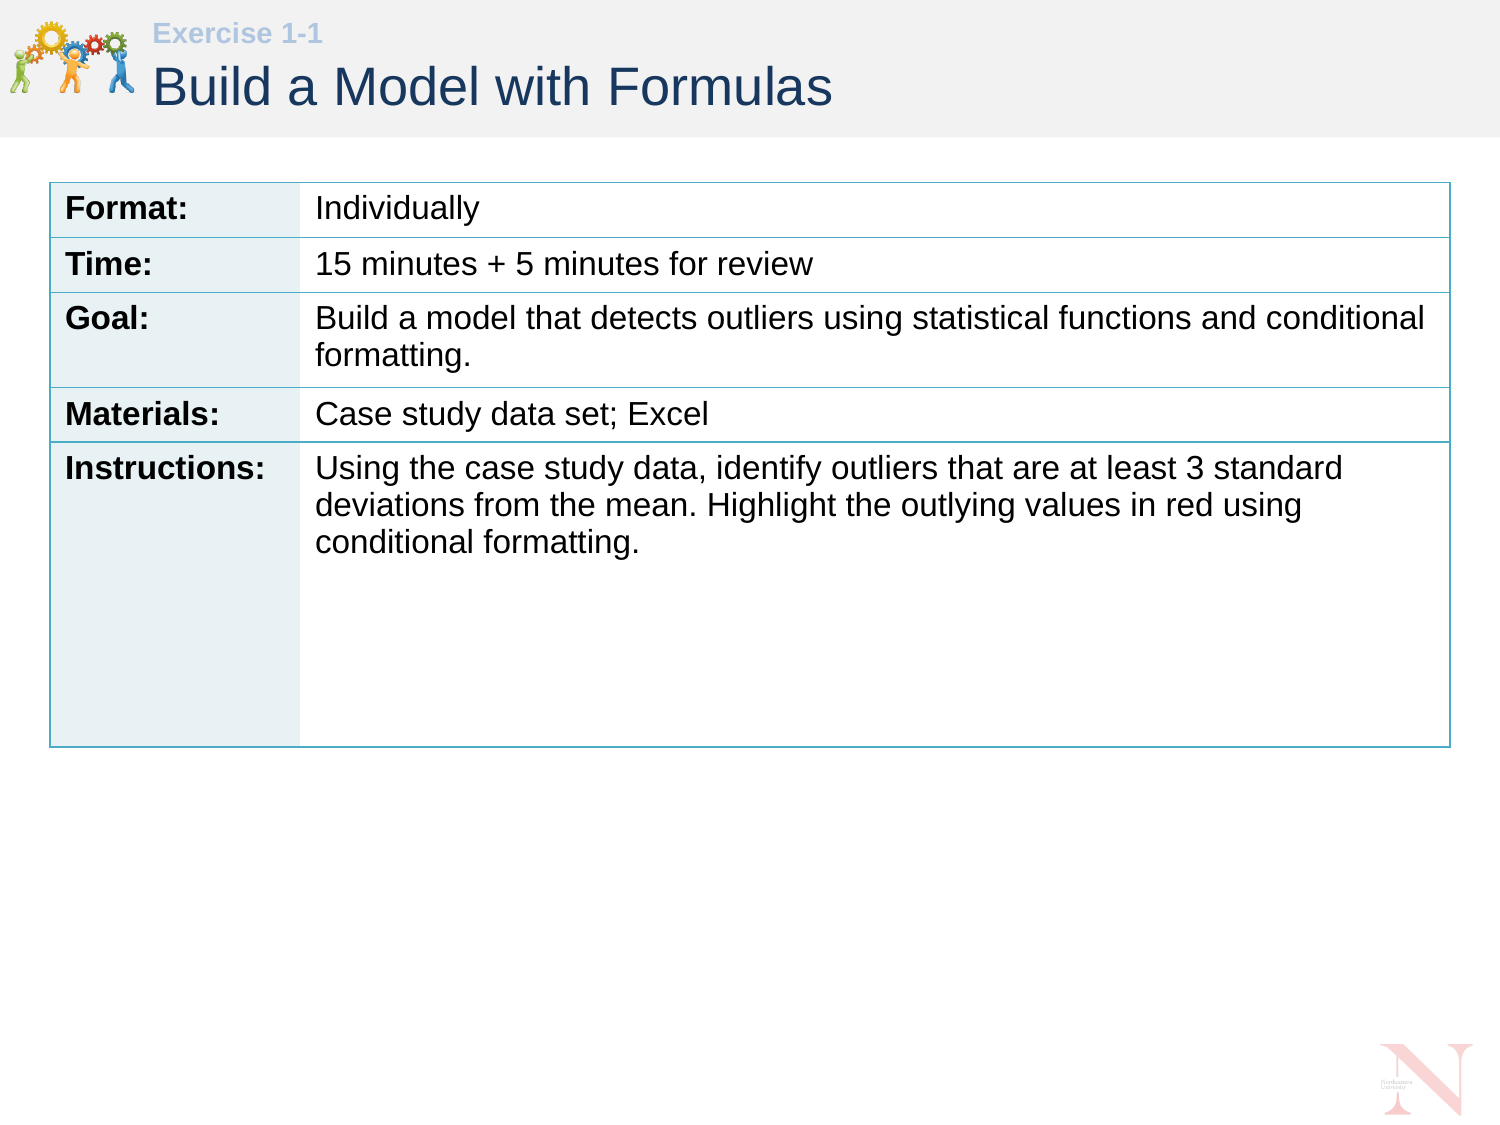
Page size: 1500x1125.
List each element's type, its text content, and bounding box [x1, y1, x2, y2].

title Build a Model with Formulas [137, 48, 1463, 119]
table_cell Case study data set; Excel [300, 388, 1449, 441]
list Exercise 1-1 [137, 0, 588, 57]
table_header Format: [51, 183, 300, 237]
table_cell Materials: [51, 388, 300, 441]
table_cell Goal: [51, 293, 300, 387]
picture [8, 13, 137, 101]
table_cell Build a model that detects outliers using statistical functions and conditional formatting. [300, 293, 1449, 387]
table_header Individually [300, 183, 1449, 237]
table_cell Time: [51, 238, 300, 292]
table_cell 15 minutes + 5 minutes for review [300, 238, 1449, 292]
table_cell Using the case study data, identify outliers that are at least 3 standard deviations from the mean. Highlight the outlying values in red using conditional formatting. [300, 443, 1449, 746]
table_cell Instructions: [51, 443, 300, 746]
